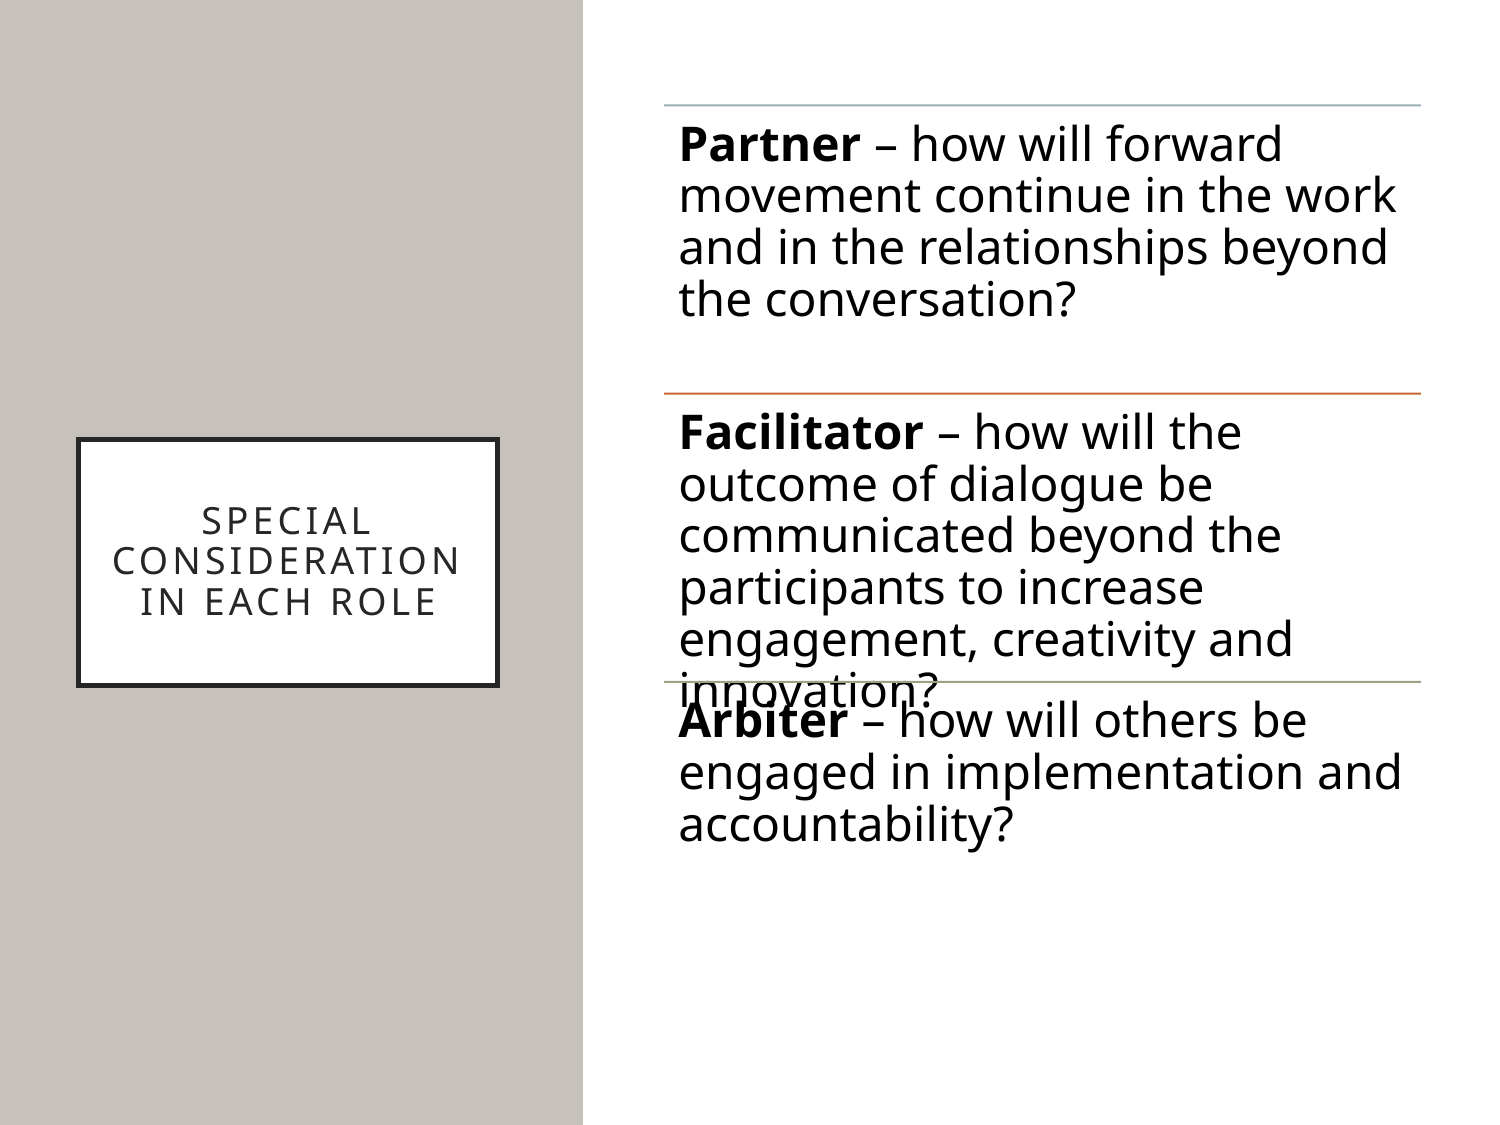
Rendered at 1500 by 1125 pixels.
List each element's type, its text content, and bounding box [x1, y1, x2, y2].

text_box [0, 0, 584, 1125]
text_box [584, 0, 1500, 1125]
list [663, 104, 1421, 971]
title Special consideration in each role [76, 437, 500, 688]
